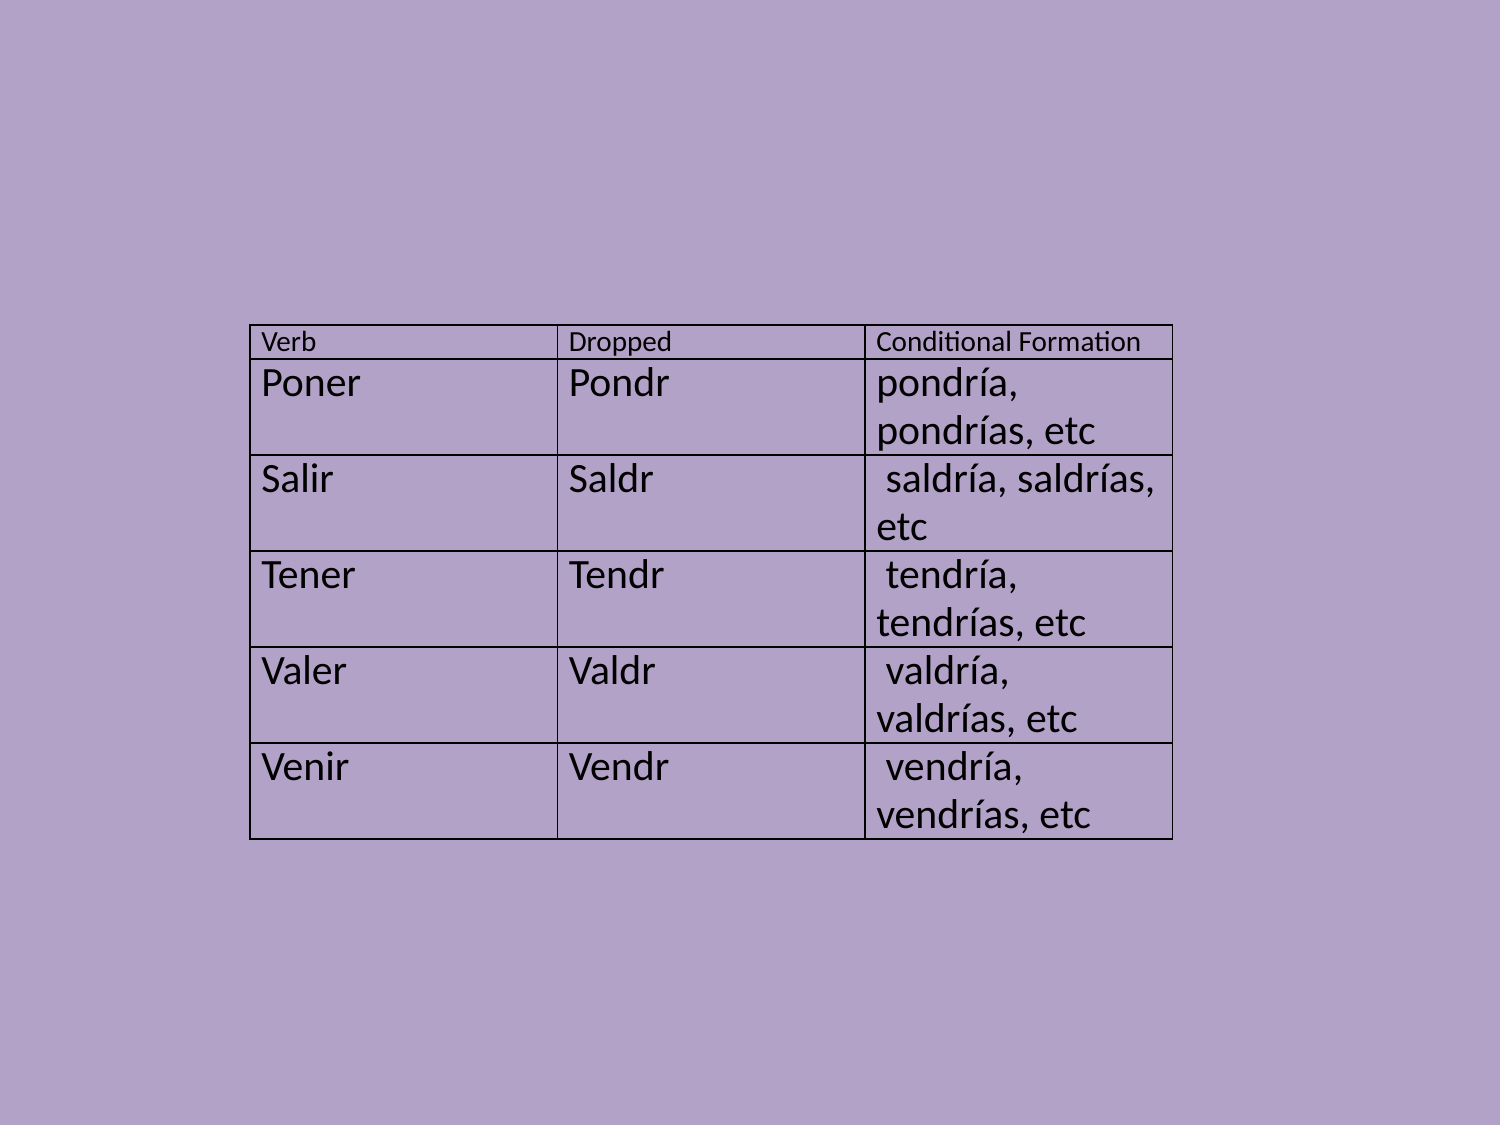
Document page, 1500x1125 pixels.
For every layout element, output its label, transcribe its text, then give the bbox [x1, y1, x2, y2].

table_cell Poner [251, 360, 557, 454]
table_header Dropped [558, 326, 864, 358]
table_cell Pondr [558, 360, 864, 454]
table_header Conditional Formation [866, 326, 1172, 358]
table_cell Valer [251, 648, 557, 742]
table_cell Tendr [558, 552, 864, 646]
table_header Verb [251, 326, 557, 358]
table_cell valdría, valdrías, etc [866, 648, 1172, 742]
table_cell Vendr [558, 744, 864, 838]
table_cell pondría, pondrías, etc [866, 360, 1172, 454]
table_cell Salir [251, 456, 557, 550]
table_cell Valdr [558, 648, 864, 742]
table_cell vendría, vendrías, etc [866, 744, 1172, 838]
table_cell Venir [251, 744, 557, 838]
table_cell saldría, saldrías, etc [866, 456, 1172, 550]
table_cell Saldr [558, 456, 864, 550]
table_cell tendría, tendrías, etc [866, 552, 1172, 646]
table_cell Tener [251, 552, 557, 646]
